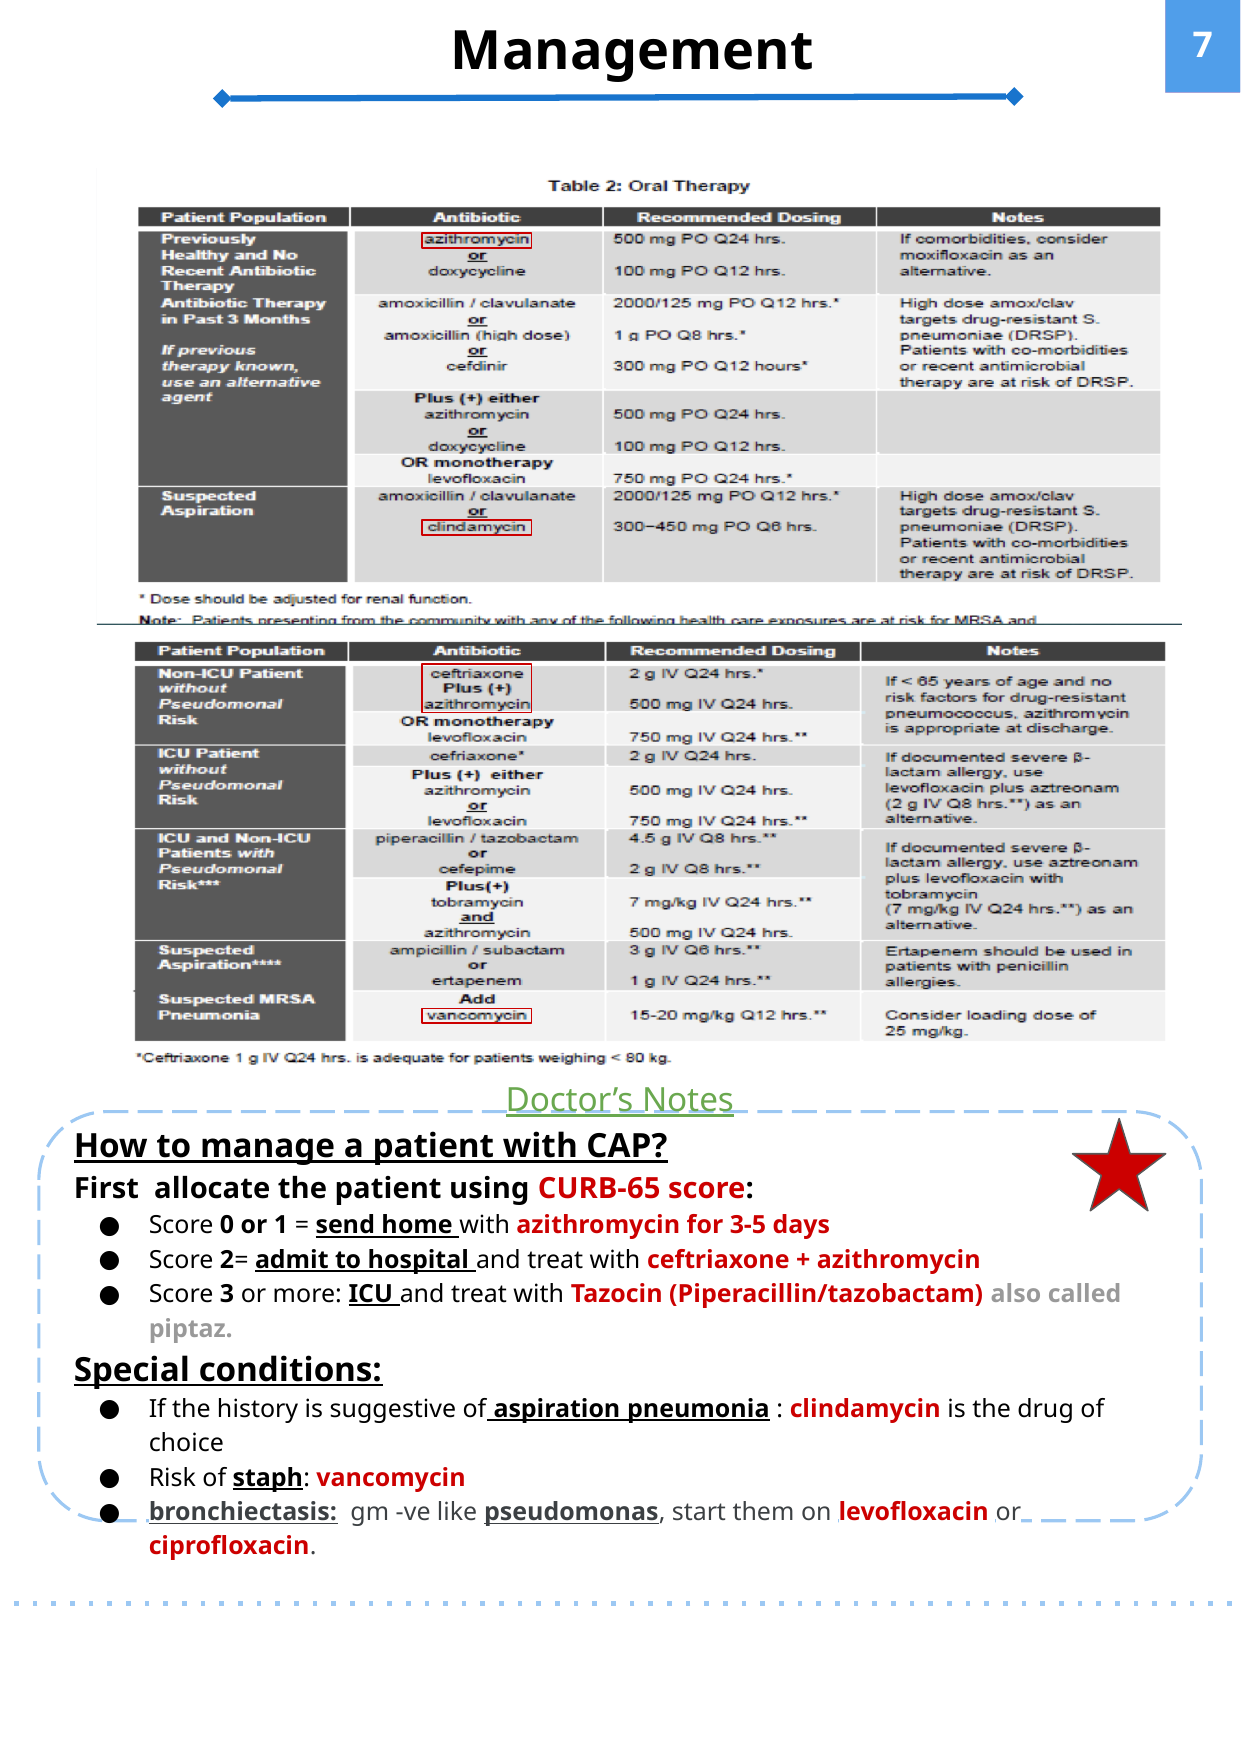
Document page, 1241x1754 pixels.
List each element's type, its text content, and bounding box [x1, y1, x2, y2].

text_box [1072, 1118, 1166, 1211]
slide_number ‹#› [1165, 0, 1241, 93]
text_box Management [222, 0, 1057, 68]
text_box Doctor’s Notes How to manage a patient with CAP? First allocate the patient using CURB-65 score: Score 0 or 1 = send home with azithromycin for 3-5 days Score 2= admit to hospital and treat with ceftriaxone + azithromycin Score 3 or more: ICU and treat with Tazocin (Piperacillin/tazobactam) also called piptaz. Special conditions: If the history is suggestive of aspiration pneumonia : clindamycin is the drug of choice Risk of staph: vancomycin bronchiectasis: gm -ve like pseudomonas, start them on levofloxacin or ciprofloxacin. [38, 1111, 1202, 1521]
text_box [96, 168, 1183, 1071]
